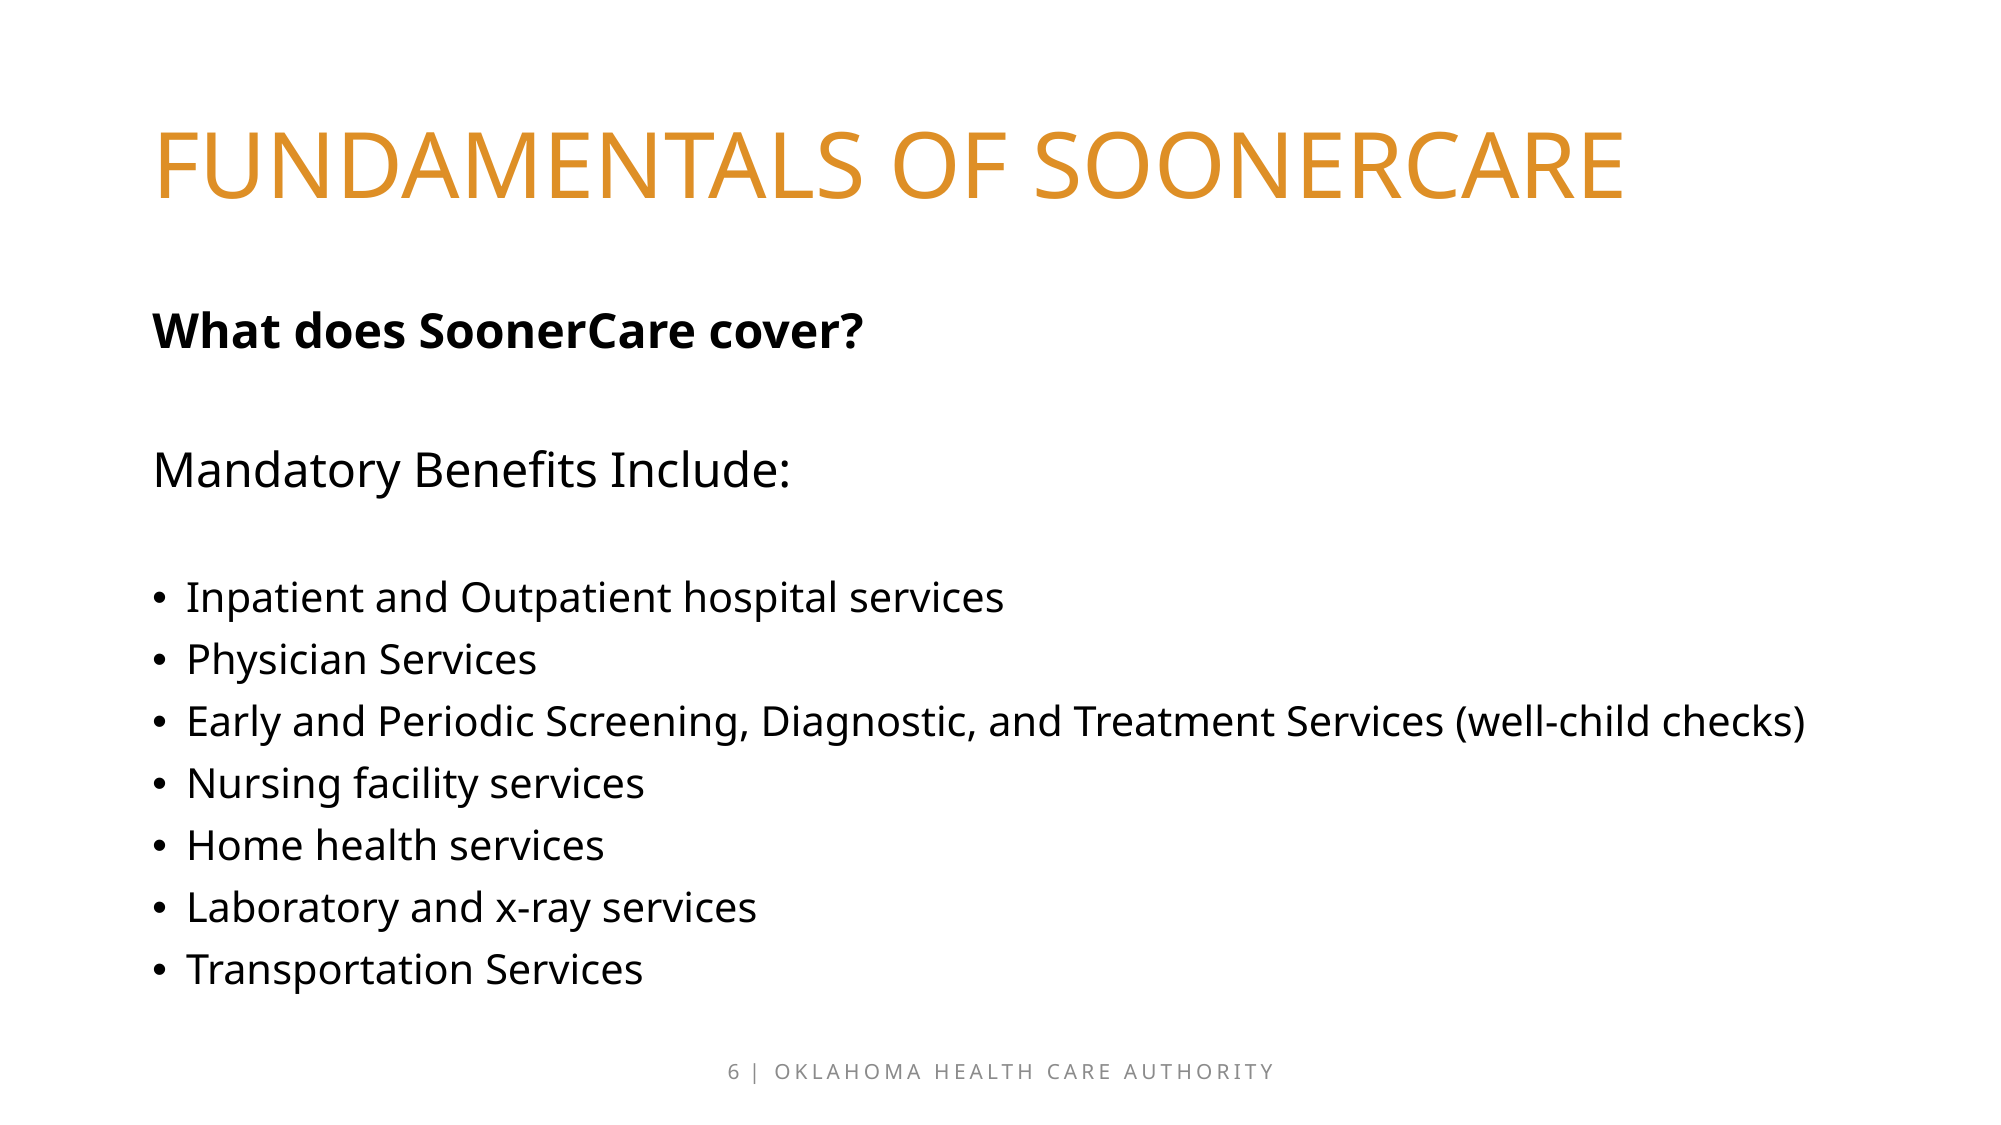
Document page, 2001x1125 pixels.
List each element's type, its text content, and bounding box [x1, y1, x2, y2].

title Fundamentals of soonercare [137, 59, 1885, 278]
list What does SoonerCare cover? Mandatory Benefits Include: Inpatient and Outpatient hospital services Physician Services Early and Periodic Screening, Diagnostic, and Treatment Services (well-child checks) Nursing facility services Home health services Laboratory and x-ray services Transportation Services [137, 299, 1863, 1014]
